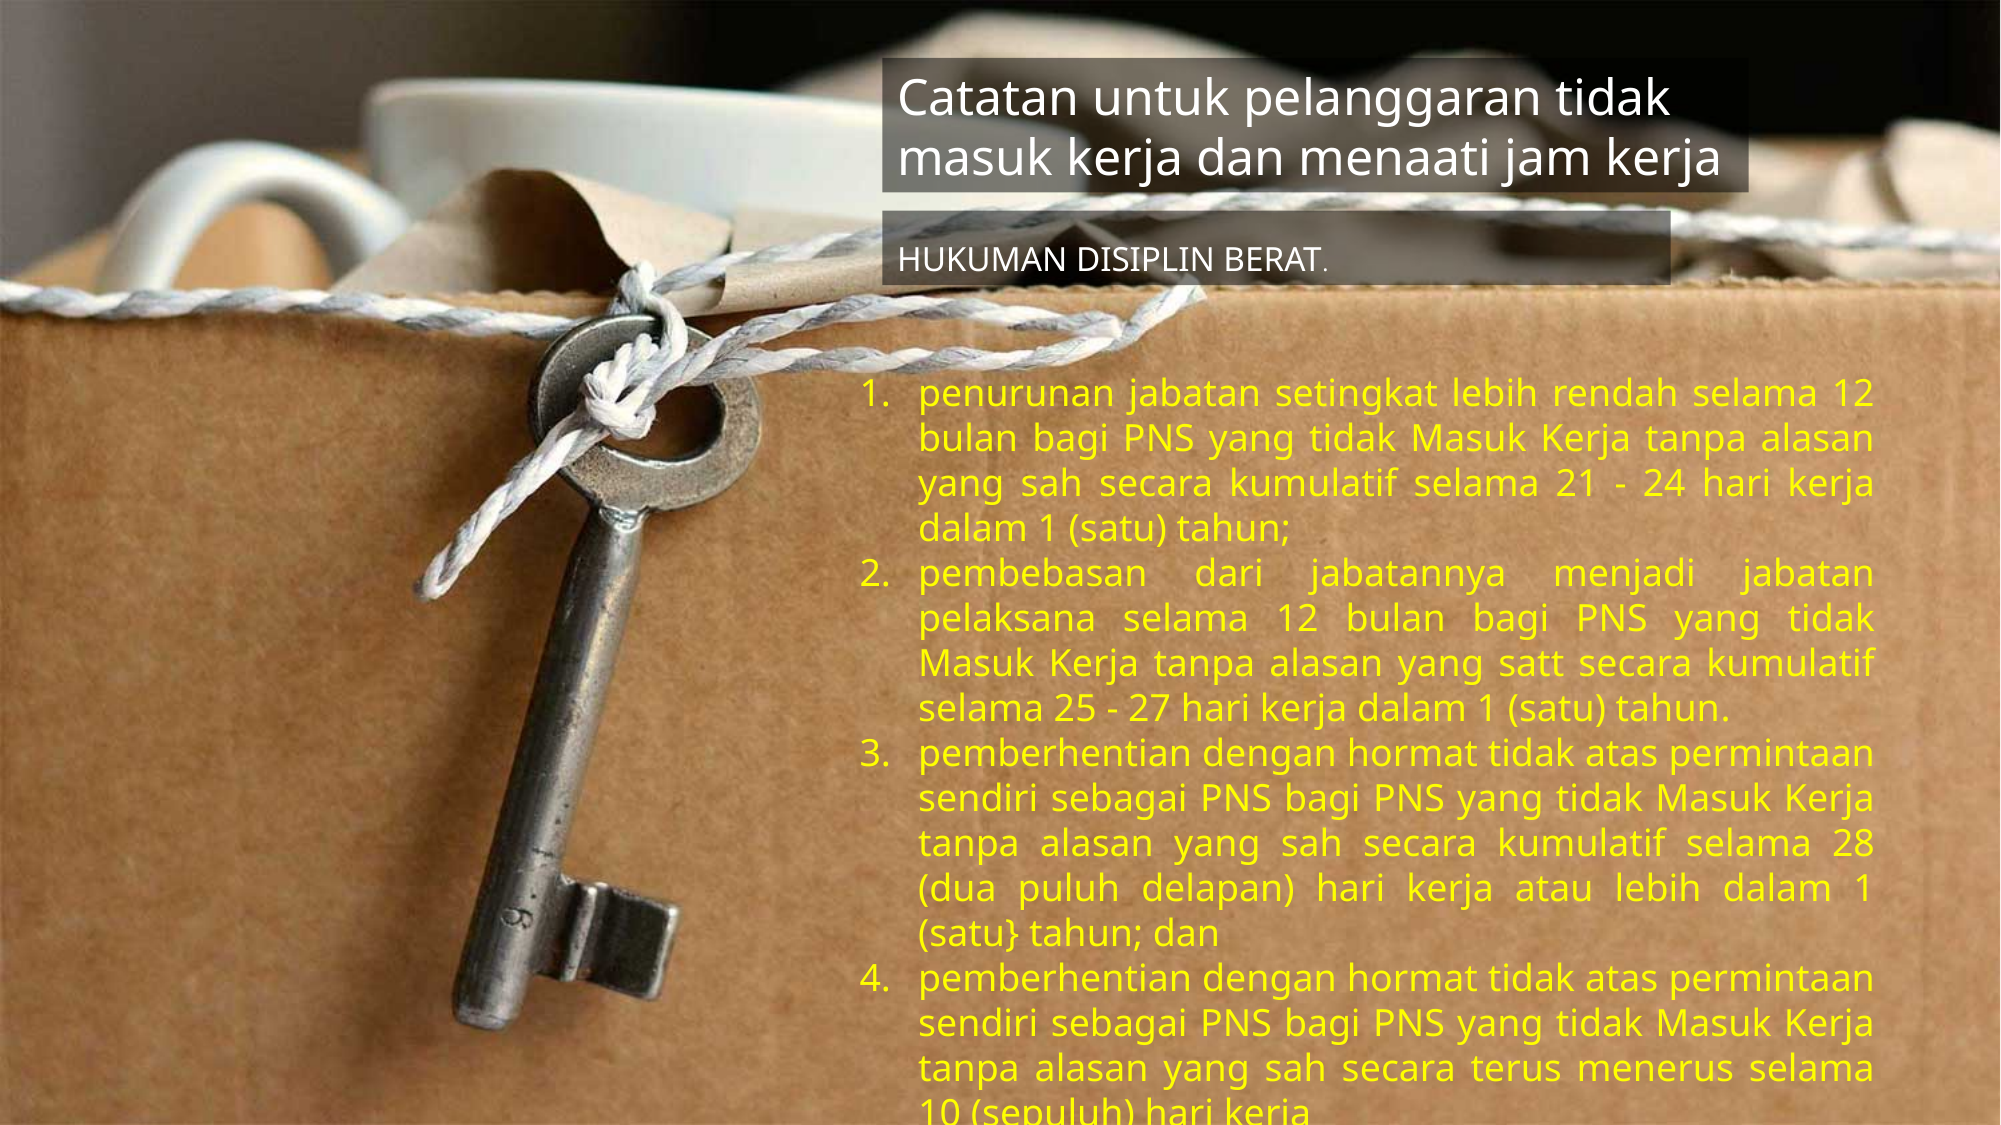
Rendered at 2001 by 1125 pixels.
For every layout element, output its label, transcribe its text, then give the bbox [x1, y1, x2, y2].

text_box penurunan jabatan setingkat lebih rendah selama 12 bulan bagi PNS yang tidak Masuk Kerja tanpa alasan yang sah secara kumulatif selama 21 - 24 hari kerja dalam 1 (satu) tahun; pembebasan dari jabatannya menjadi jabatan pelaksana selama 12 bulan bagi PNS yang tidak Masuk Kerja tanpa alasan yang satt secara kumulatif selama 25 - 27 hari kerja dalam 1 (satu) tahun. pemberhentian dengan hormat tidak atas permintaan sendiri sebagai PNS bagi PNS yang tidak Masuk Kerja tanpa alasan yang sah secara kumulatif selama 28 (dua puluh delapan) hari kerja atau lebih dalam 1 (satu} tahun; dan pemberhentian dengan hormat tidak atas permintaan sendiri sebagai PNS bagi PNS yang tidak Masuk Kerja tanpa alasan yang sah secara terus menerus selama 10 (sepuluh) hari kerja [844, 361, 1891, 1125]
text_box Catatan untuk pelanggaran tidak masuk kerja dan menaati jam kerja [882, 57, 1749, 193]
text_box HUKUMAN DISIPLIN BERAT. [882, 210, 1671, 286]
picture [0, 0, 2001, 1125]
